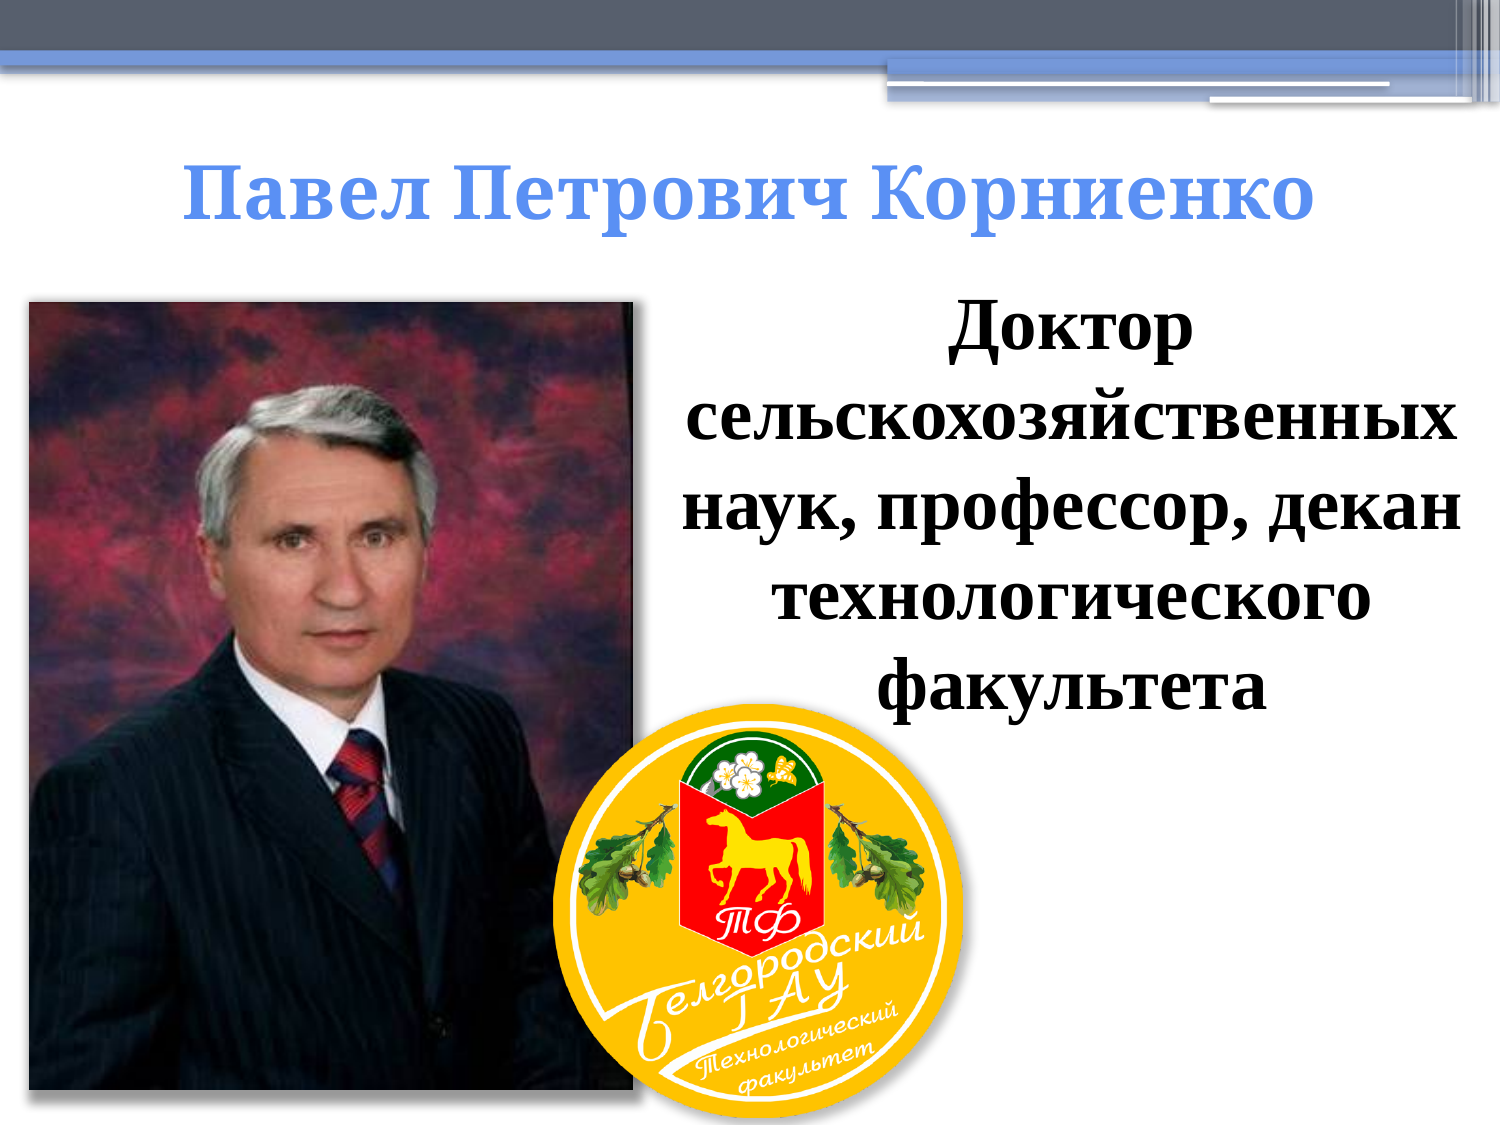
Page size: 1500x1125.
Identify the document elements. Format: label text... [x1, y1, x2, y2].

text_box Павел Петрович Корниенко [139, 137, 1360, 243]
picture [29, 302, 963, 1118]
text_box Доктор сельскохозяйственных наук, профессор, декан технологического факультета [644, 267, 1500, 855]
